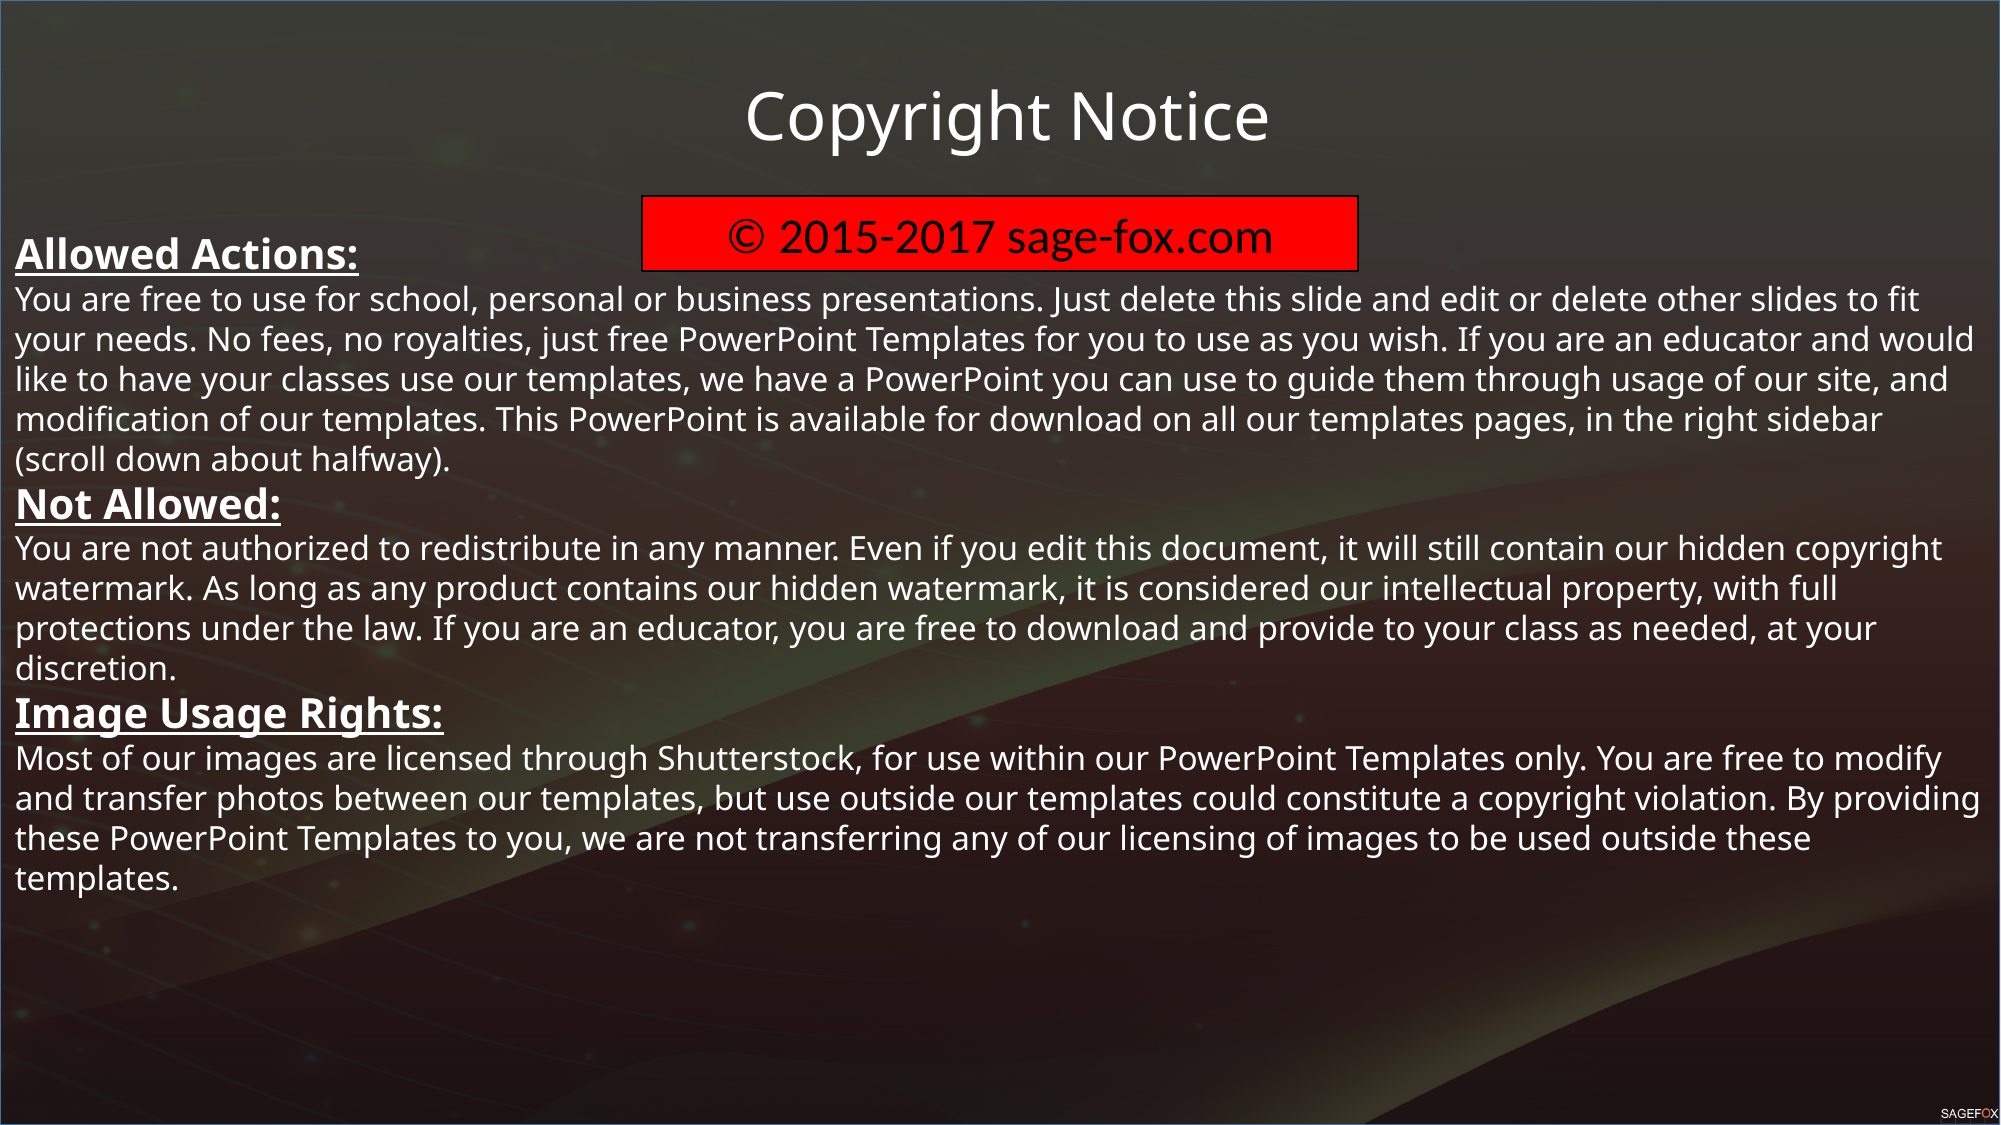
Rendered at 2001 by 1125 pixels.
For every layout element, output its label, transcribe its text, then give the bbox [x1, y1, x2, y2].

text_box Allowed Actions: You are free to use for school, personal or business presentations. Just delete this slide and edit or delete other slides to fit your needs. No fees, no royalties, just free PowerPoint Templates for you to use as you wish. If you are an educator and would like to have your classes use our templates, we have a PowerPoint you can use to guide them through usage of our site, and modification of our templates. This PowerPoint is available for download on all our templates pages, in the right sidebar (scroll down about halfway). Not Allowed: You are not authorized to redistribute in any manner. Even if you edit this document, it will still contain our hidden copyright watermark. As long as any product contains our hidden watermark, it is considered our intellectual property, with full protections under the law. If you are an educator, you are free to download and provide to your class as needed, at your discretion. Image Usage Rights: Most of our images are licensed through Shutterstock, for use within our PowerPoint Templates only. You are free to modify and transfer photos between our templates, but use outside our templates could constitute a copyright violation. By providing these PowerPoint Templates to you, we are not transferring any of our licensing of images to be used outside these templates. [0, 0, 2000, 1125]
text_box © 2015-2017 sage-fox.com [641, 196, 1358, 272]
title Copyright Notice [493, 60, 1524, 178]
